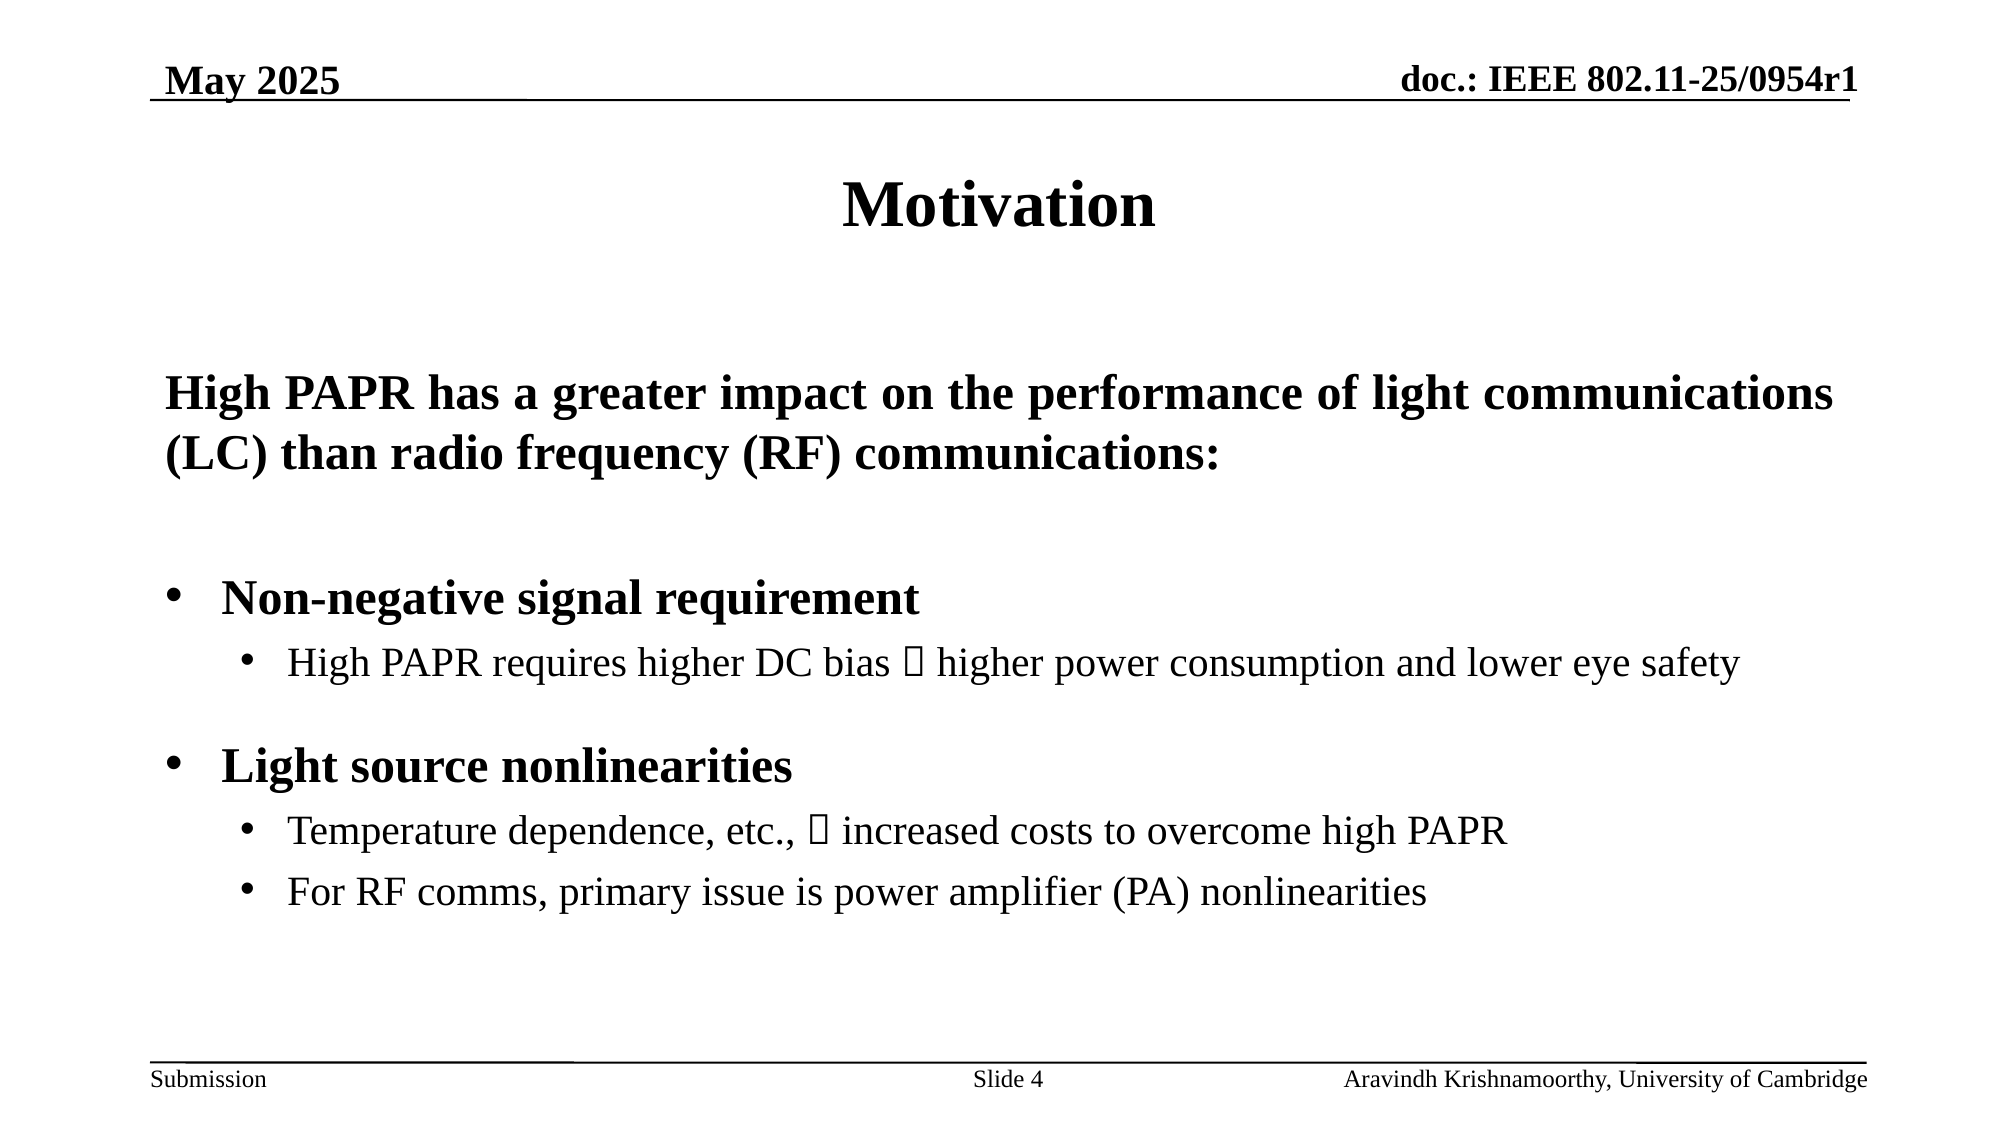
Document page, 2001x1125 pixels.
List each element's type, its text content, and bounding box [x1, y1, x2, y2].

title Motivation [149, 112, 1850, 278]
text_box May 2025 [150, 45, 561, 90]
footer Aravindh Krishnamoorthy, University of Cambridge [1171, 1061, 1869, 1093]
list High PAPR has a greater impact on the performance of light communications (LC) than radio frequency (RF) communications: Non-negative signal requirement High PAPR requires higher DC bias  higher power consumption and lower eye safety Light source nonlinearities Temperature dependence, etc.,  increased costs to overcome high PAPR For RF comms, primary issue is power amplifier (PA) nonlinearities [149, 278, 1850, 954]
slide_number Slide 4 [950, 1061, 1067, 1123]
